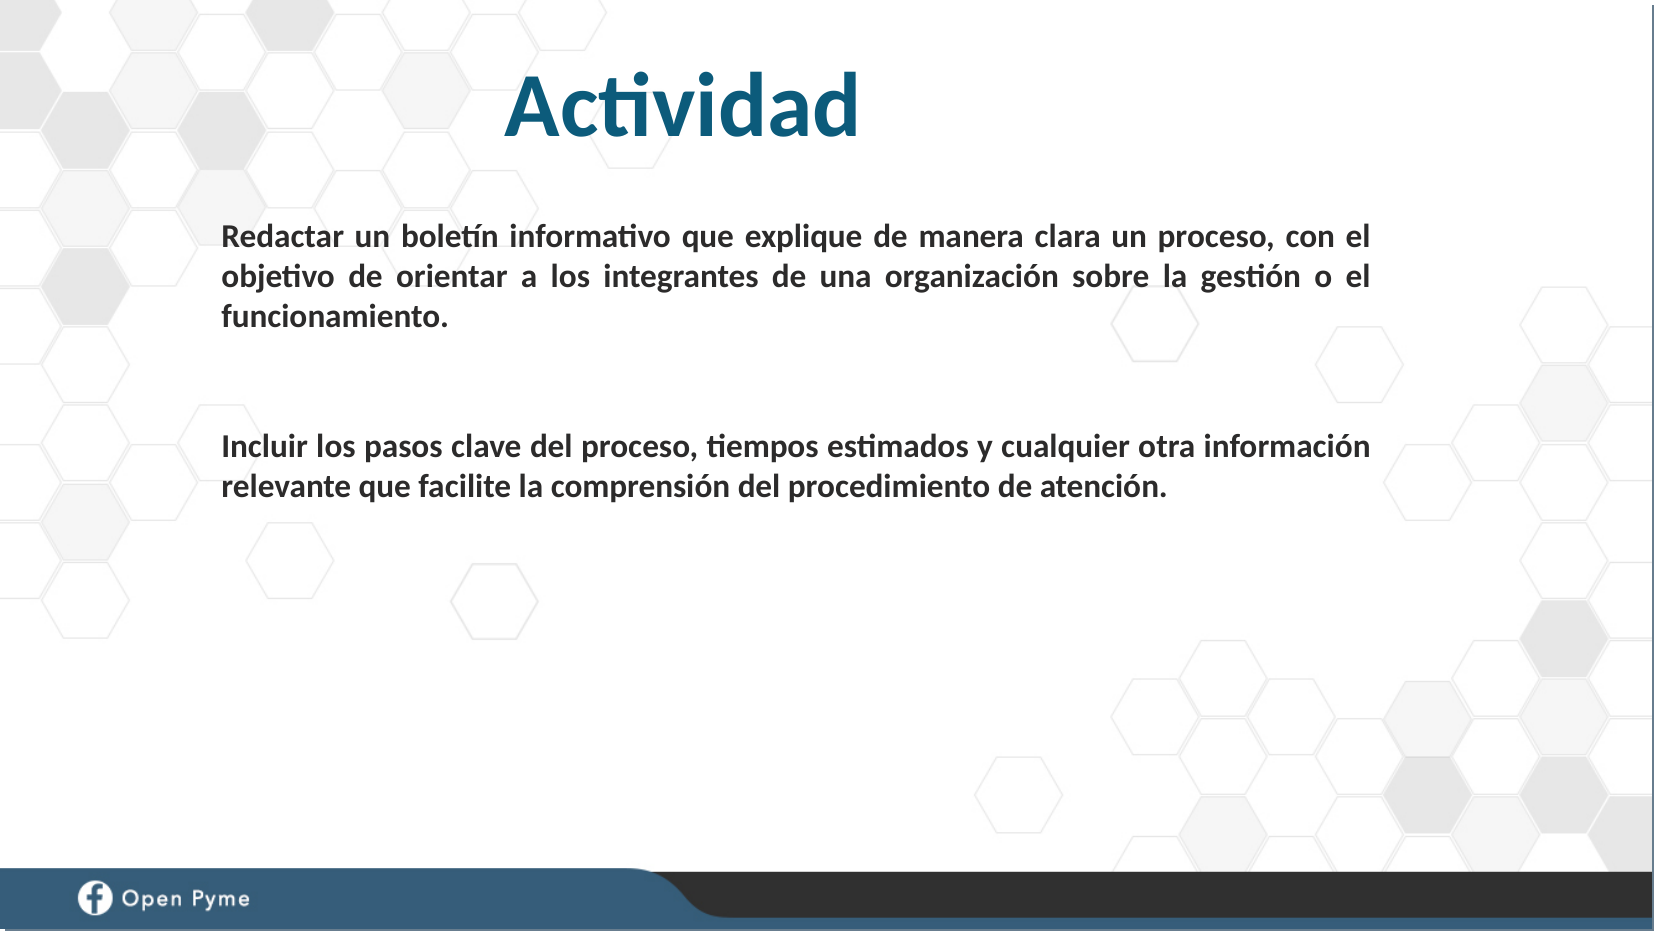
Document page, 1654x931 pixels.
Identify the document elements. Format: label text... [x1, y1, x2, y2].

text_box Actividad [490, 34, 992, 165]
picture [0, 0, 1652, 929]
text_box Redactar un boletín informativo que explique de manera clara un proceso, con el objetivo de orientar a los integrantes de una organización sobre la gestión o el funcionamiento. Incluir los pasos clave del proceso, tiempos estimados y cualquier otra información relevante que facilite la comprensión del procedimiento de atención. [206, 206, 1388, 591]
